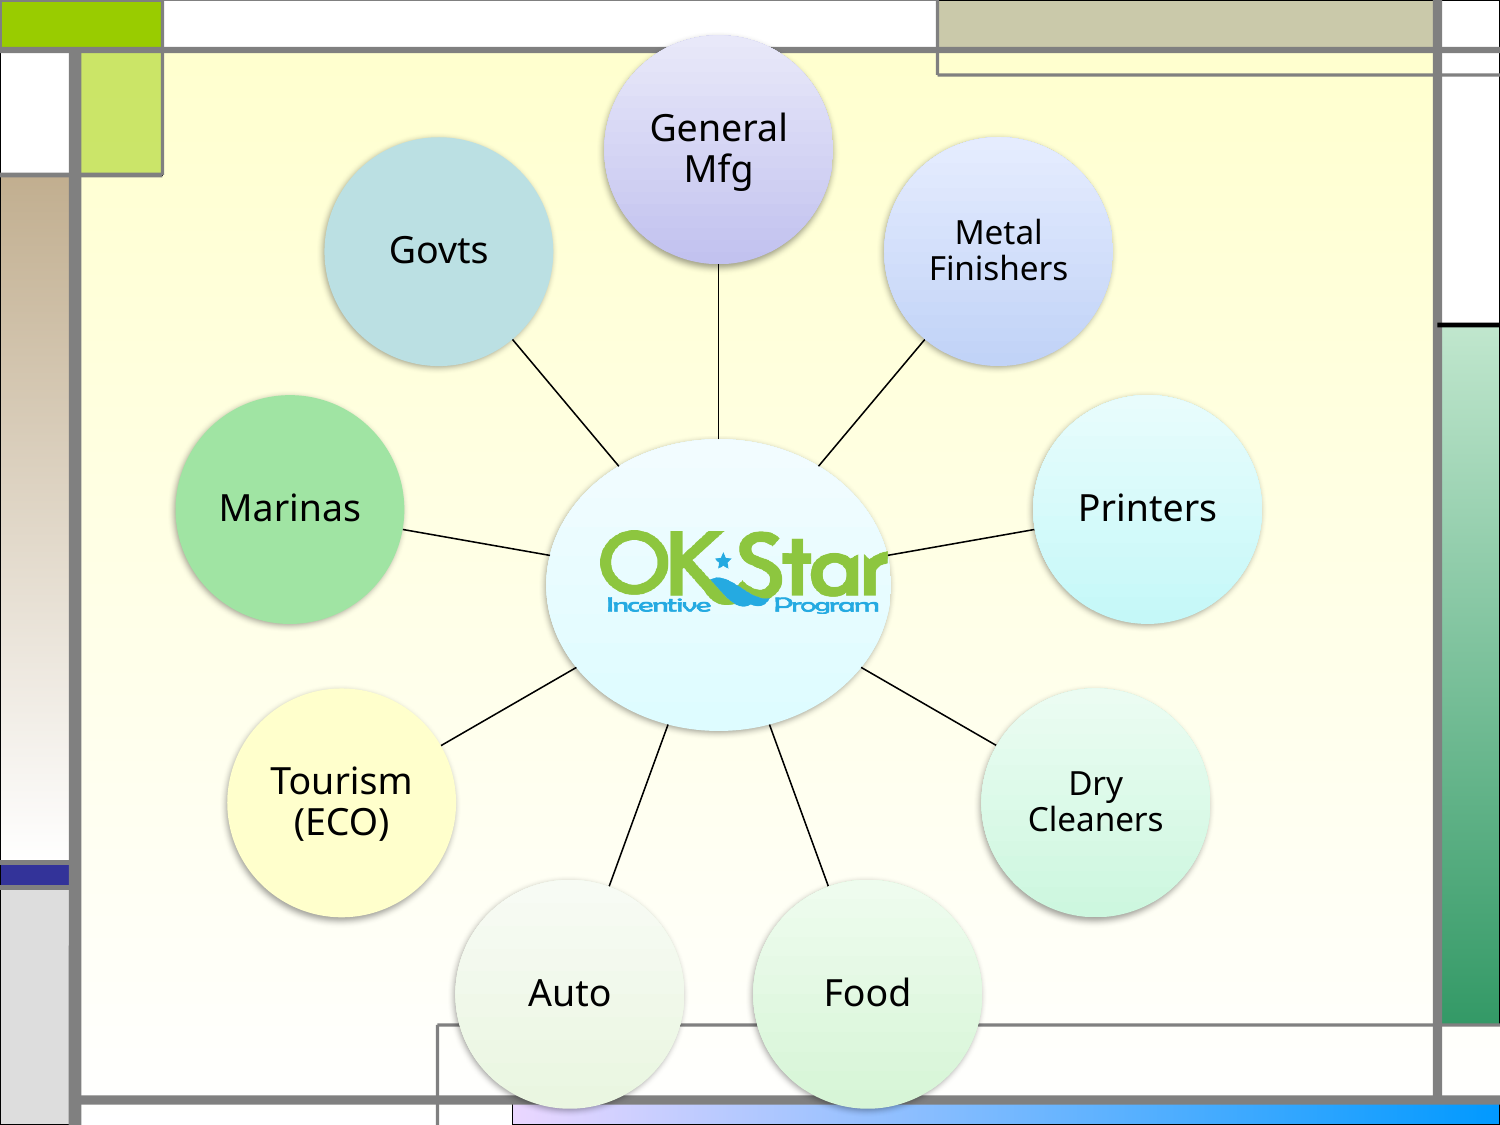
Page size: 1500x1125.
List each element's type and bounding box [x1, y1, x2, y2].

list [0, 34, 1438, 1110]
picture [599, 529, 888, 615]
